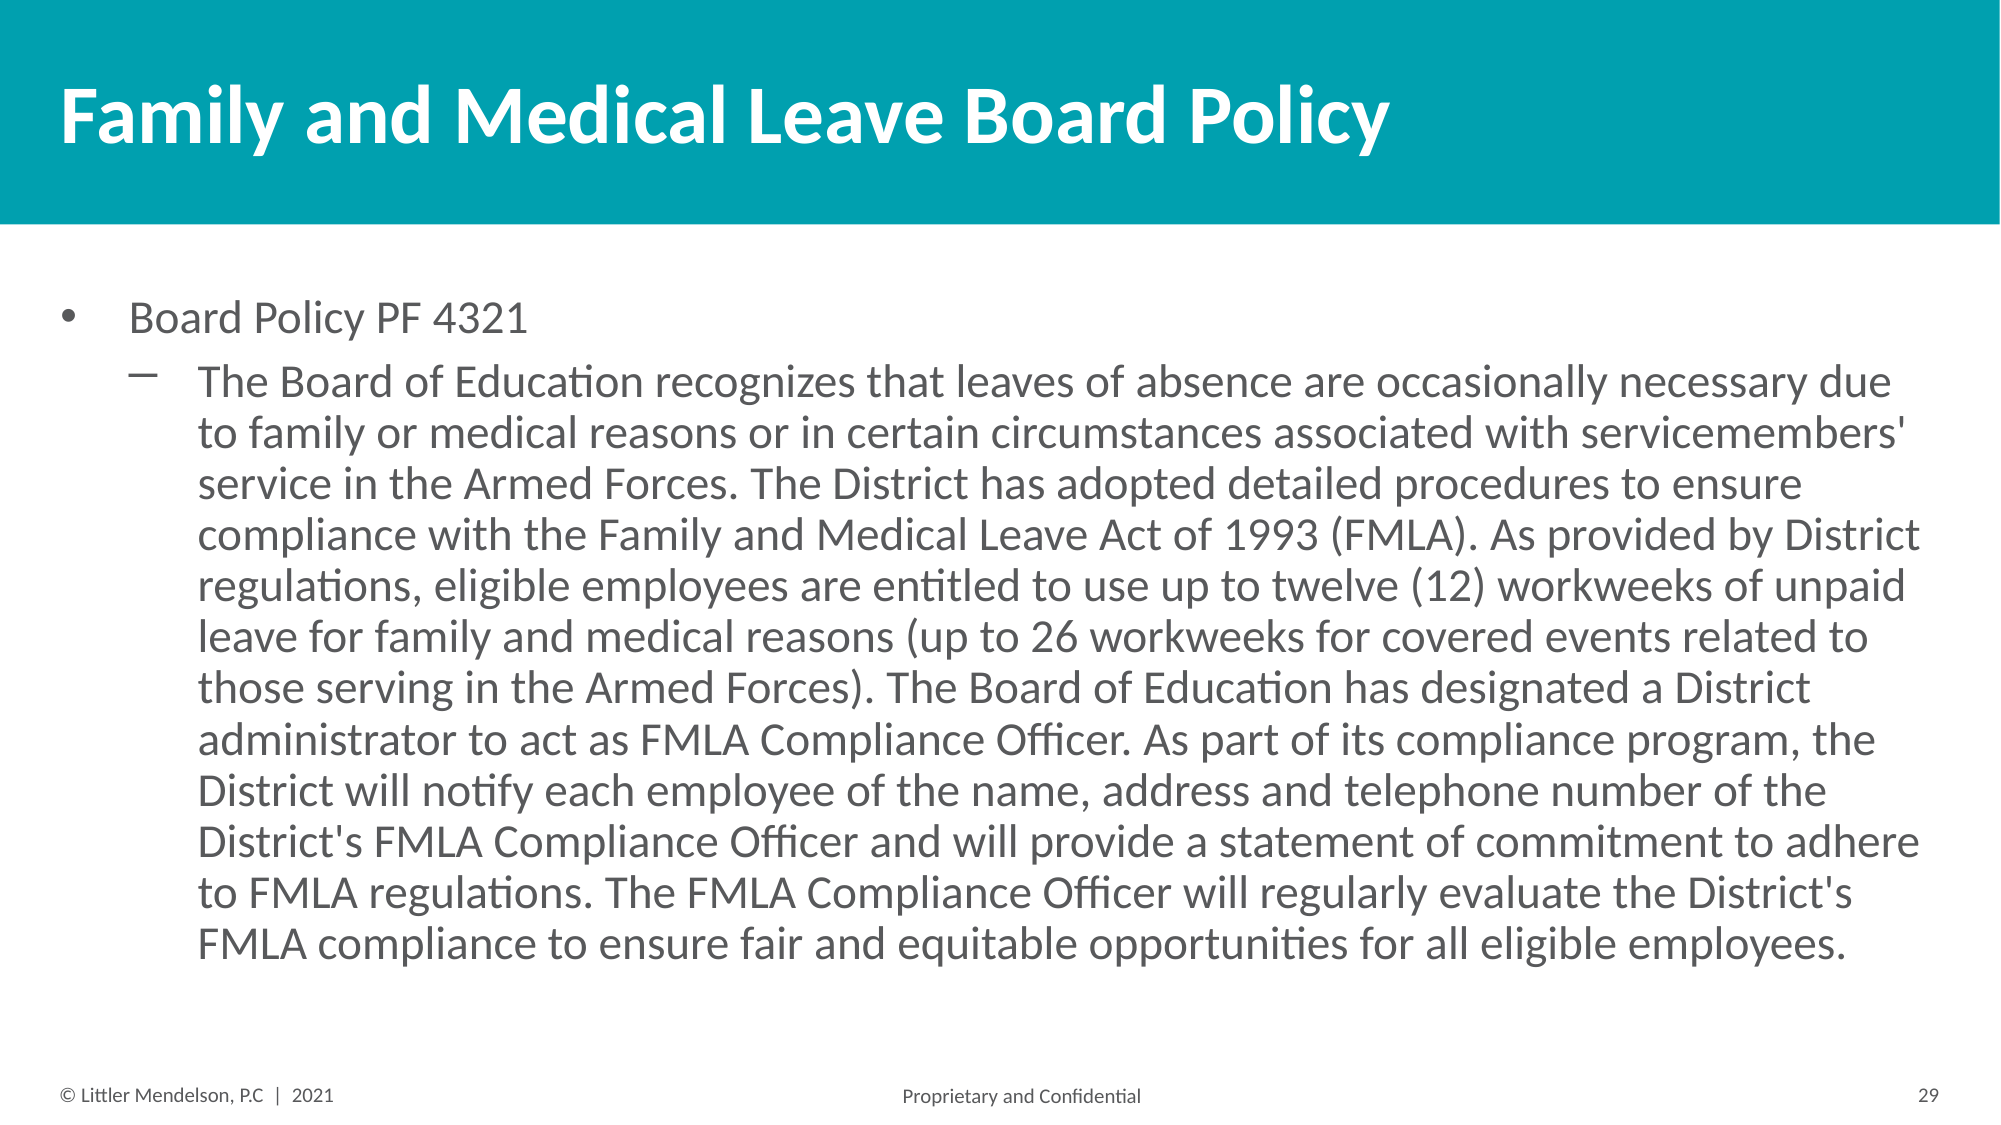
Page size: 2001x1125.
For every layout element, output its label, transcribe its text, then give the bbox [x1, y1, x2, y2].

slide_number 29 [1487, 1074, 1955, 1113]
list Board Policy PF 4321 The Board of Education recognizes that leaves of absence are occasionally necessary due to family or medical reasons or in certain circumstances associated with servicemembers' service in the Armed Forces. The District has adopted detailed procedures to ensure compliance with the Family and Medical Leave Act of 1993 (FMLA). As provided by District regulations, eligible employees are entitled to use up to twelve (12) workweeks of unpaid leave for family and medical reasons (up to 26 workweeks for covered events related to those serving in the Armed Forces). The Board of Education has designated a District administrator to act as FMLA Compliance Officer. As part of its compliance program, the District will notify each employee of the name, address and telephone number of the District's FMLA Compliance Officer and will provide a statement of commitment to adhere to FMLA regulations. The FMLA Compliance Officer will regularly evaluate the District's FMLA compliance to ensure fair and equitable opportunities for all eligible employees. [45, 285, 1954, 1035]
title Family and Medical Leave Board Policy [45, 20, 1954, 212]
